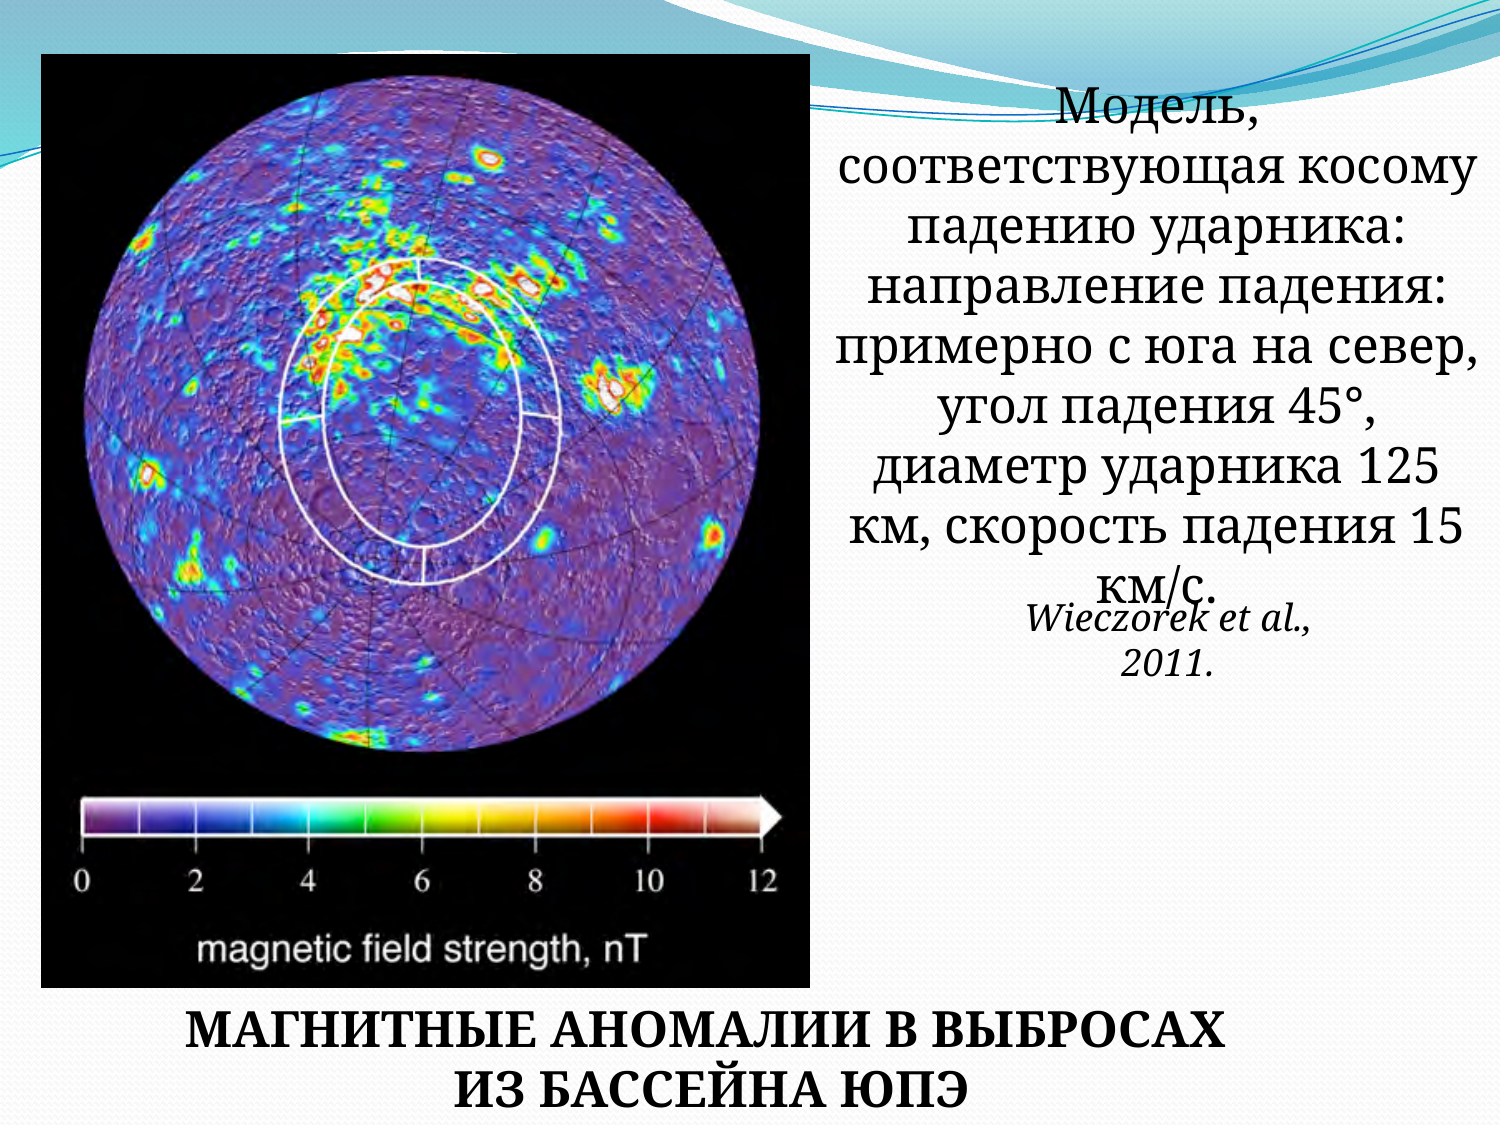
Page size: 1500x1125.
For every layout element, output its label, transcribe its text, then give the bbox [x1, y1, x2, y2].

text_box Wieczorek et al., 2011. [1009, 586, 1328, 691]
text_box МАГНИТНЫЕ АНОМАЛИИ В ВЫБРОСАХ ИЗ БАССЕЙНА ЮПЭ [88, 990, 1335, 1125]
picture [40, 54, 811, 988]
text_box Модель, соответствующая косому падению ударника: направление падения: примерно с юга на север, угол падения 45°, диаметр ударника 125 км, скорость падения 15 км/с. [817, 66, 1500, 622]
